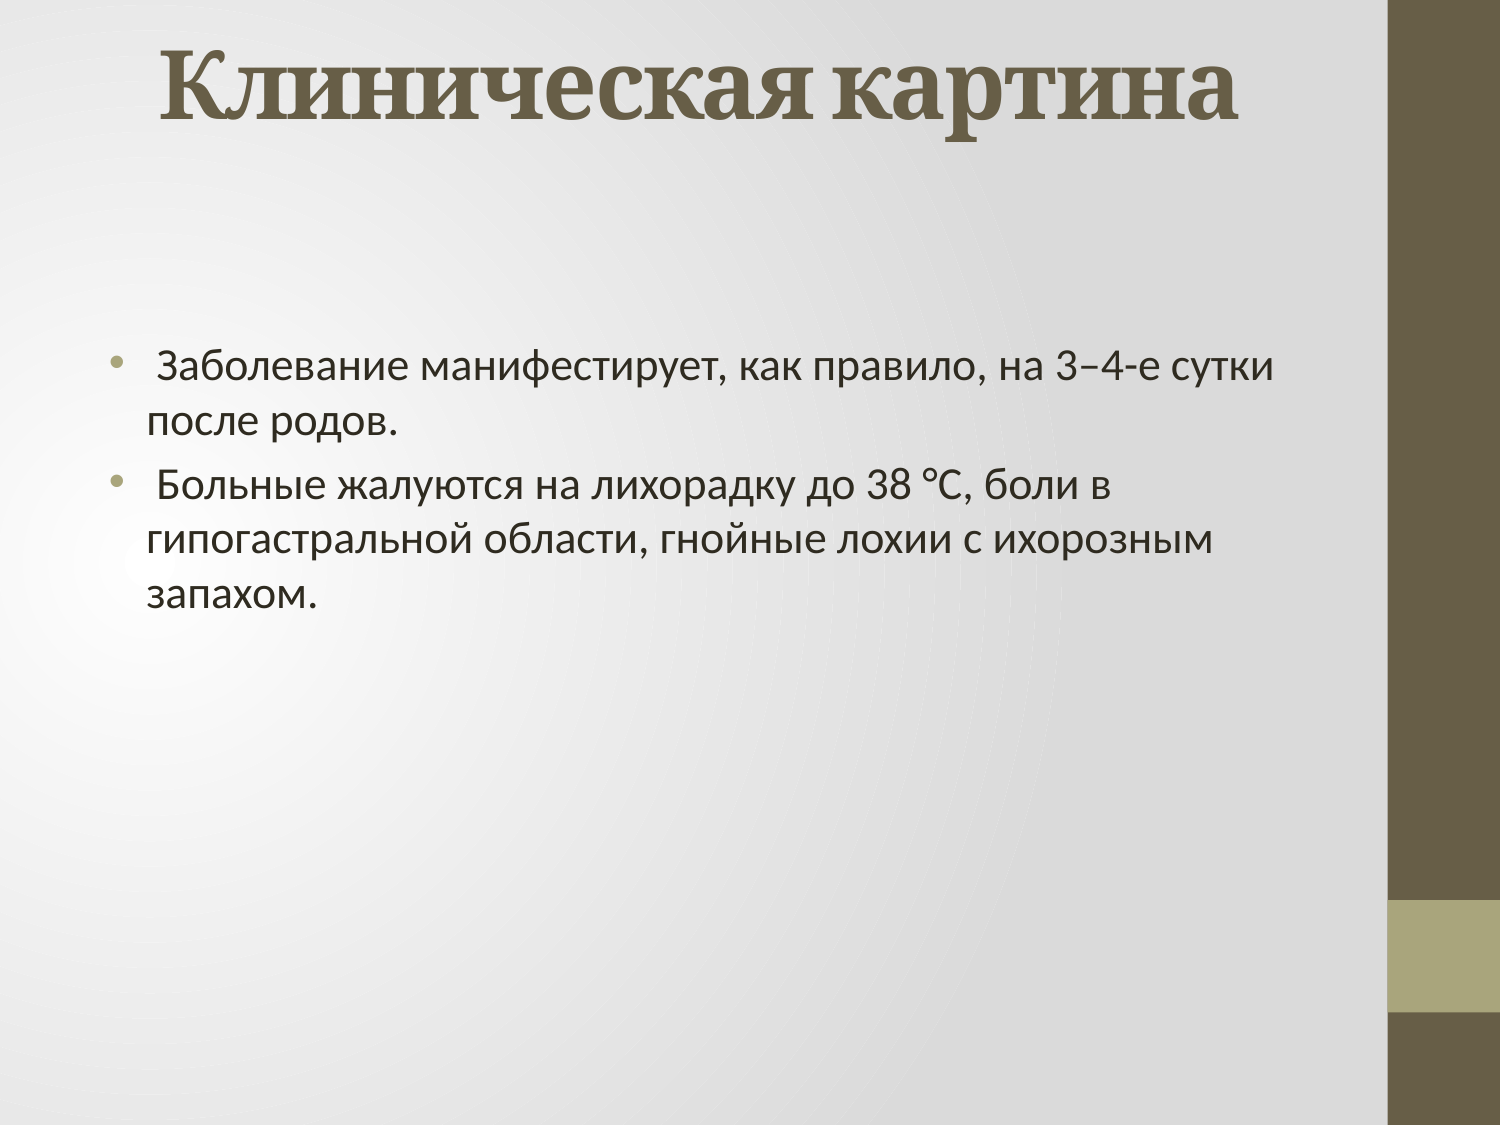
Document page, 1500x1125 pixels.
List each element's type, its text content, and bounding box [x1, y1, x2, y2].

title Клиническая картина [75, 45, 1325, 233]
list Заболевание манифестирует, как правило, на 3–4-е сутки после родов. Больные жалуются на лихорадку до 38 °С, боли в гипогастральной области, гнойные лохии с ихорозным запахом. [75, 262, 1325, 1050]
